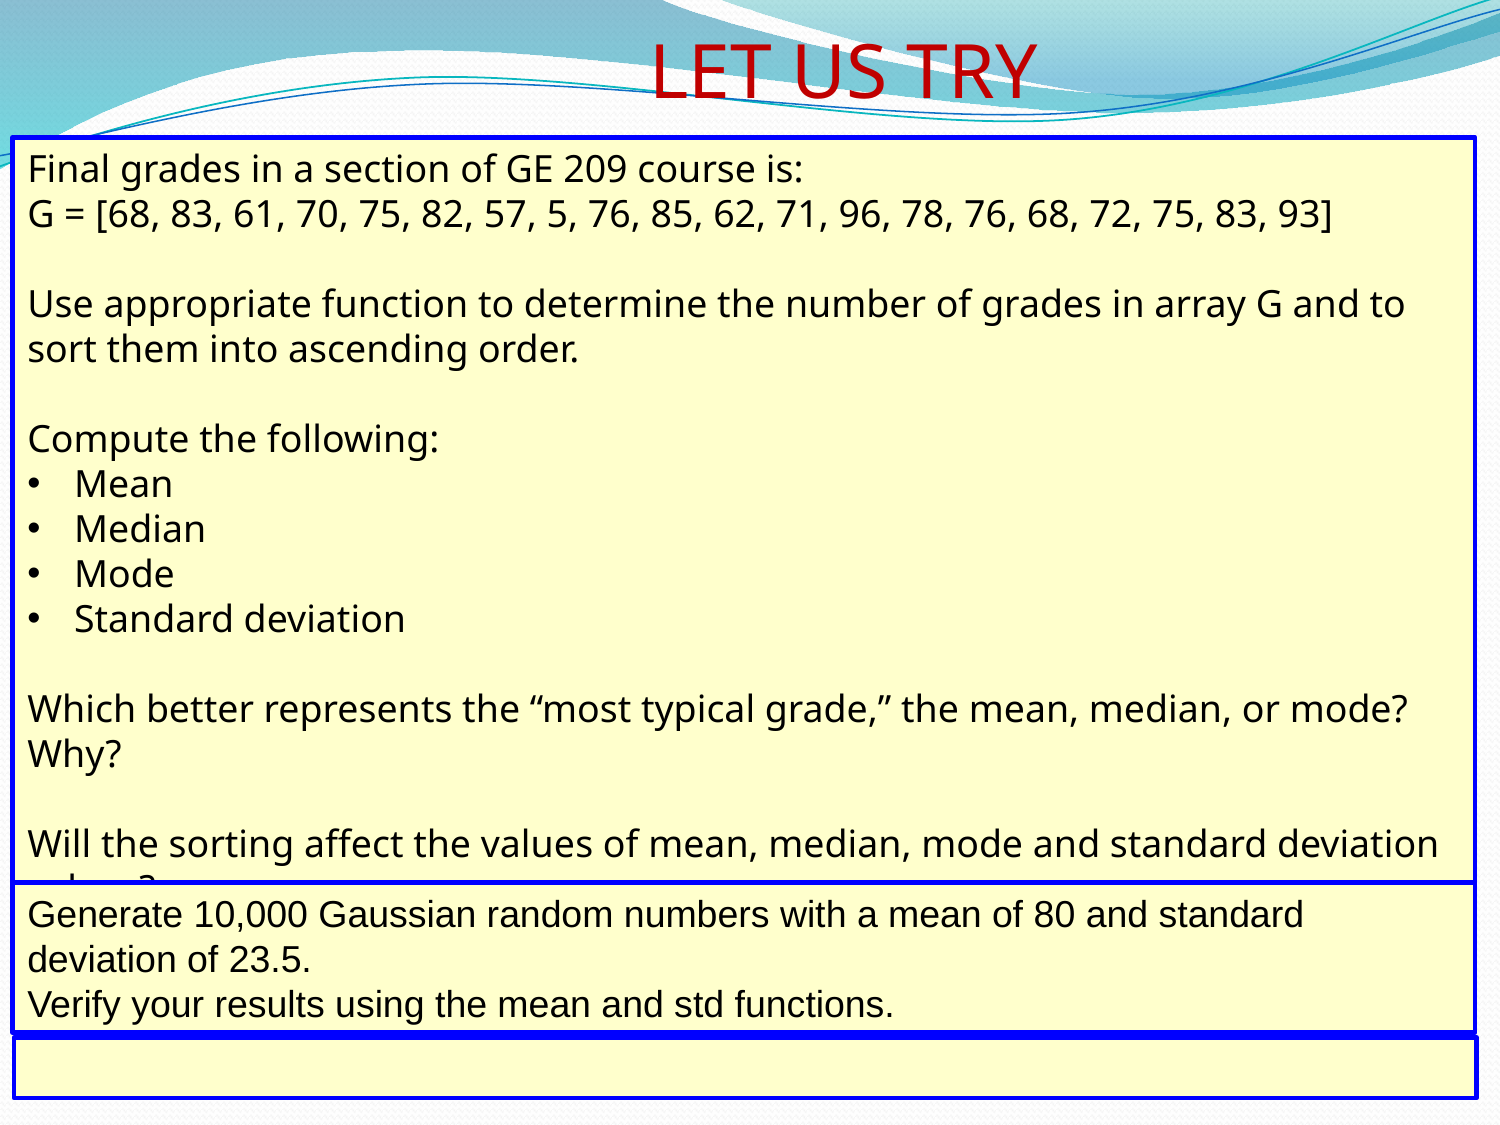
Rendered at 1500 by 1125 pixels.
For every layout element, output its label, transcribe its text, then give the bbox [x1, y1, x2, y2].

text_box LET US TRY [598, 23, 1090, 114]
text_box Generate 10,000 Gaussian random numbers with a mean of 80 and standard deviation of 23.5. Verify your results using the mean and std functions. [12, 882, 1475, 1033]
text_box [14, 1037, 1477, 1098]
text_box Final grades in a section of GE 209 course is: G = [68, 83, 61, 70, 75, 82, 57, 5, 76, 85, 62, 71, 96, 78, 76, 68, 72, 75, 83, 93] Use appropriate function to determine the number of grades in array G and to sort them into ascending order. Compute the following: Mean Median Mode Standard deviation Which better represents the “most typical grade,” the mean, median, or mode? Why? Will the sorting affect the values of mean, median, mode and standard deviation values? [12, 137, 1475, 882]
